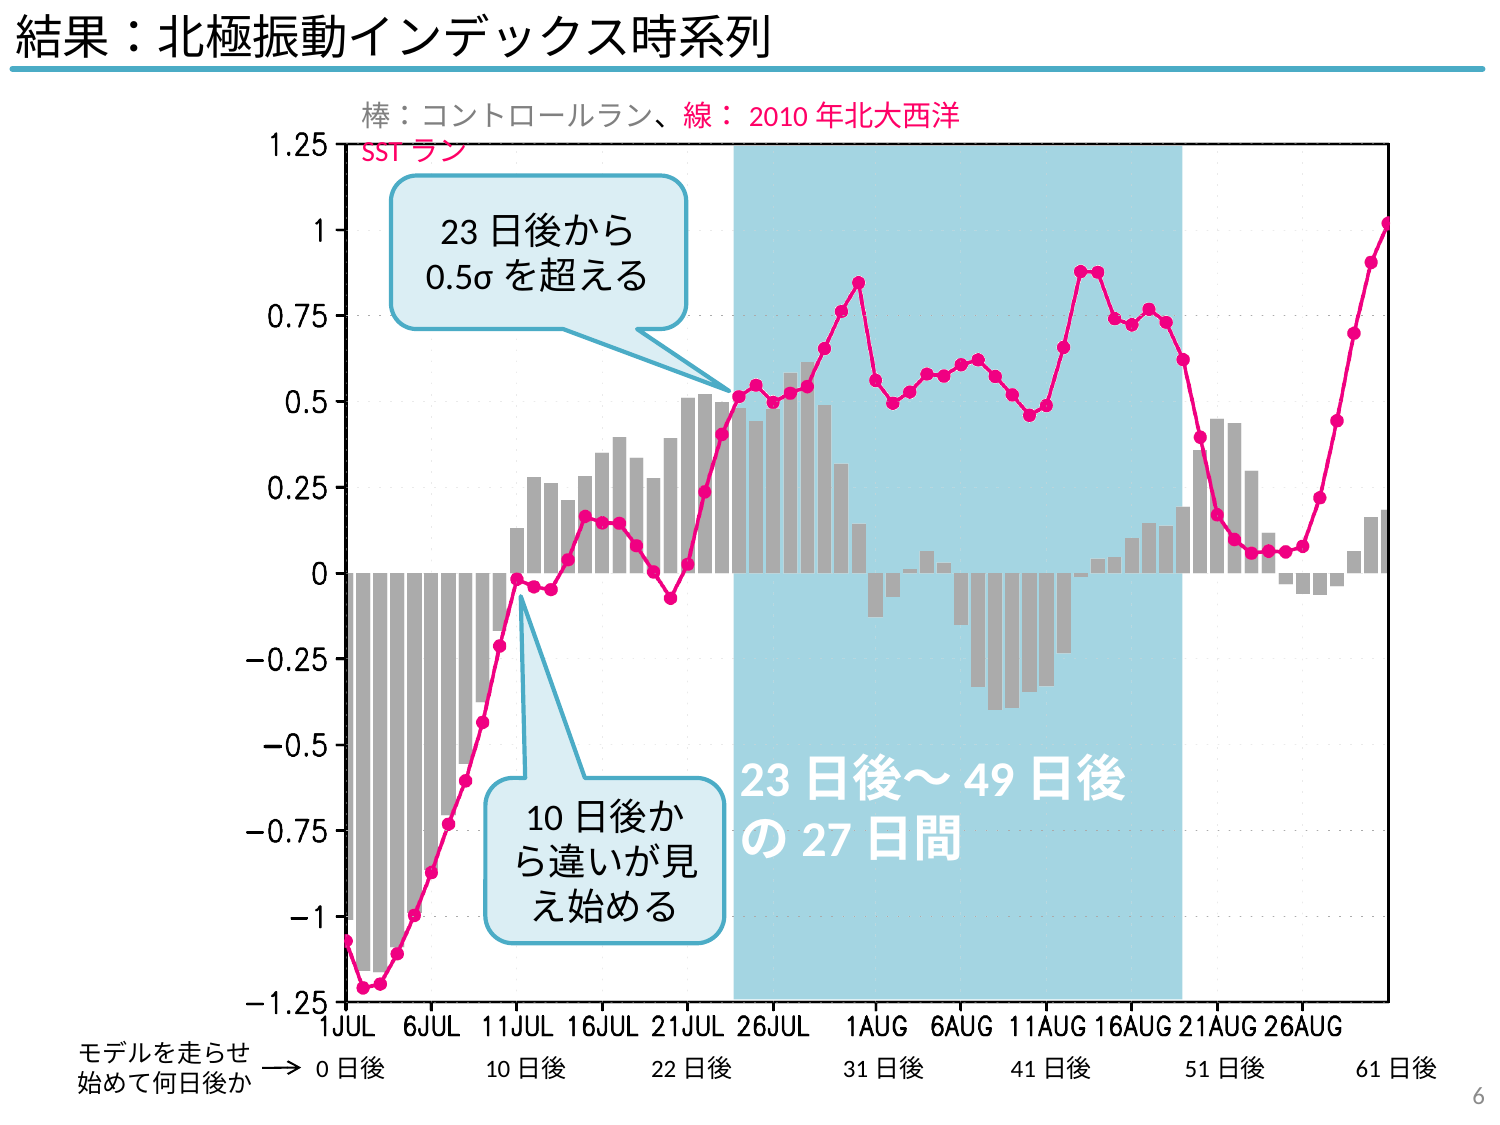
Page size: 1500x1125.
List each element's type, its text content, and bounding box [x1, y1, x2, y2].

text_box 10日後 [469, 1048, 565, 1096]
text_box 51日後 [1169, 1048, 1264, 1096]
text_box 61日後 [1340, 1039, 1435, 1096]
text_box 22日後 [636, 1048, 731, 1096]
text_box 結果：北極振動インデックス時系列 [0, 0, 1500, 72]
text_box 棒：コントロールラン、線：2010年北大西洋SSTラン [346, 89, 985, 126]
text_box 0日後 [301, 1048, 396, 1096]
picture [237, 128, 1396, 1041]
text_box モデルを走らせ 始めて何日後か [62, 1030, 263, 1106]
text_box 31日後 [827, 1048, 923, 1096]
text_box 41日後 [995, 1048, 1091, 1096]
slide_number 6 [1149, 1065, 1500, 1125]
